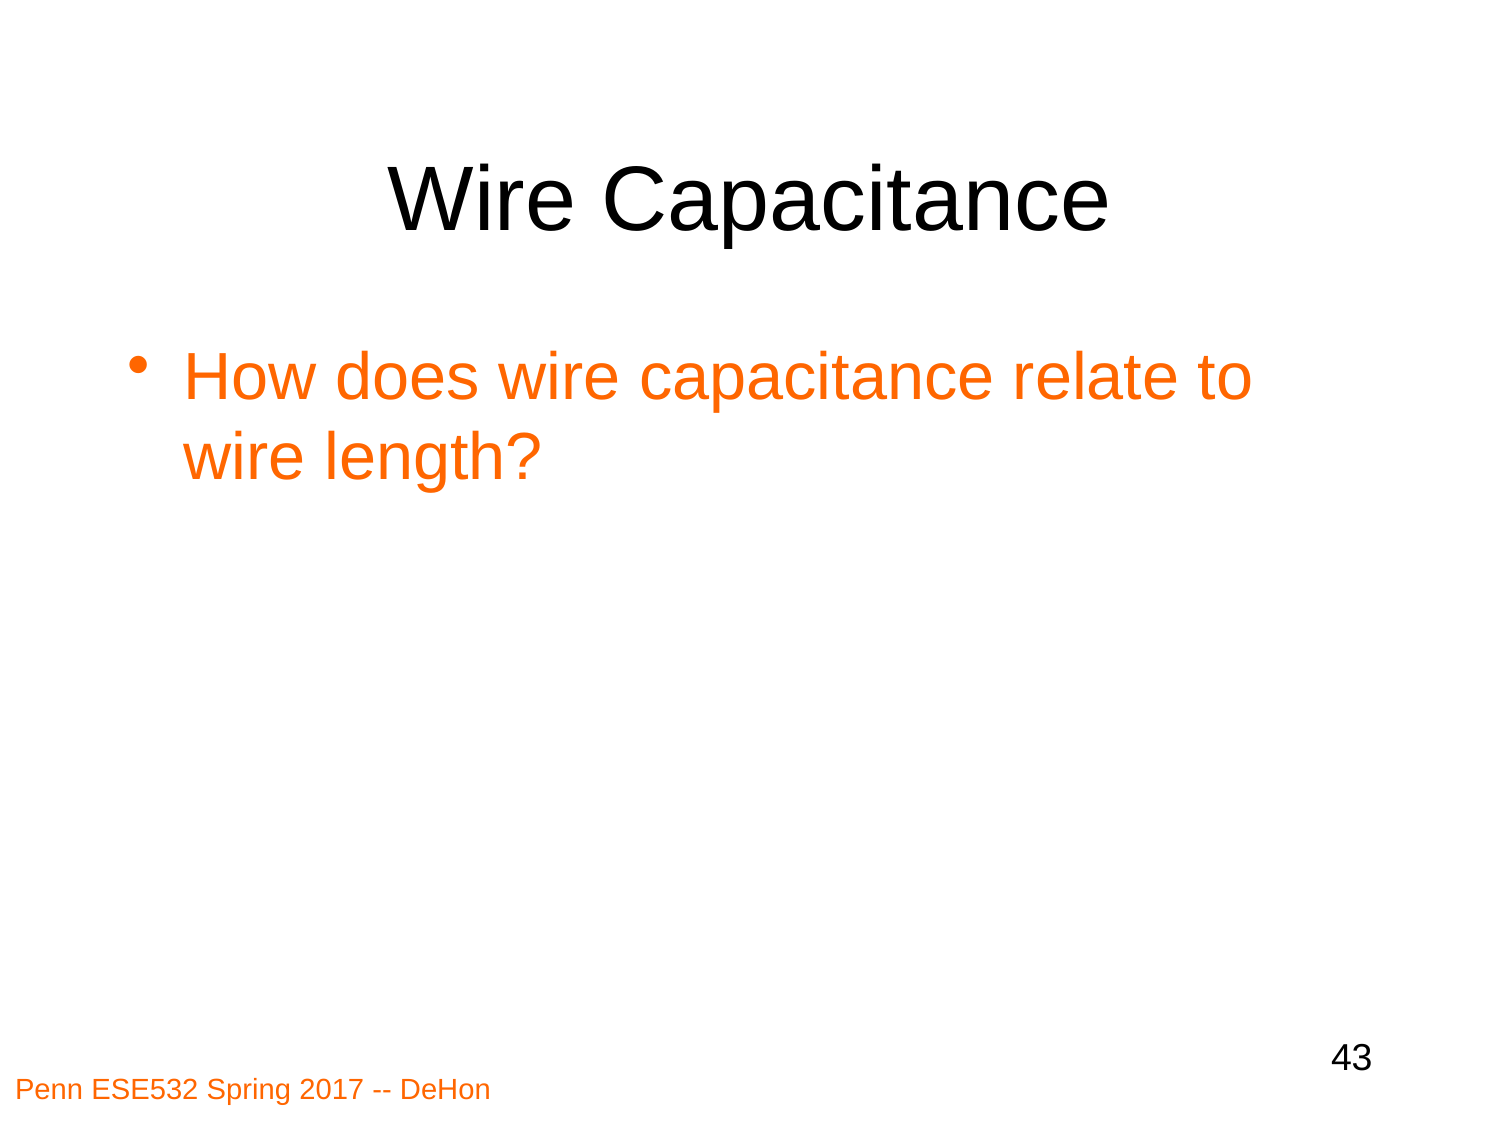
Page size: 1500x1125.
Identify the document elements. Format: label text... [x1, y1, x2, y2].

title Wire Capacitance [112, 99, 1388, 288]
slide_number Penn ESE532 Spring 2017 -- DeHon [0, 1062, 613, 1125]
list How does wire capacitance relate to wire length? [112, 324, 1388, 1001]
slide_number 43 [1074, 1024, 1388, 1101]
